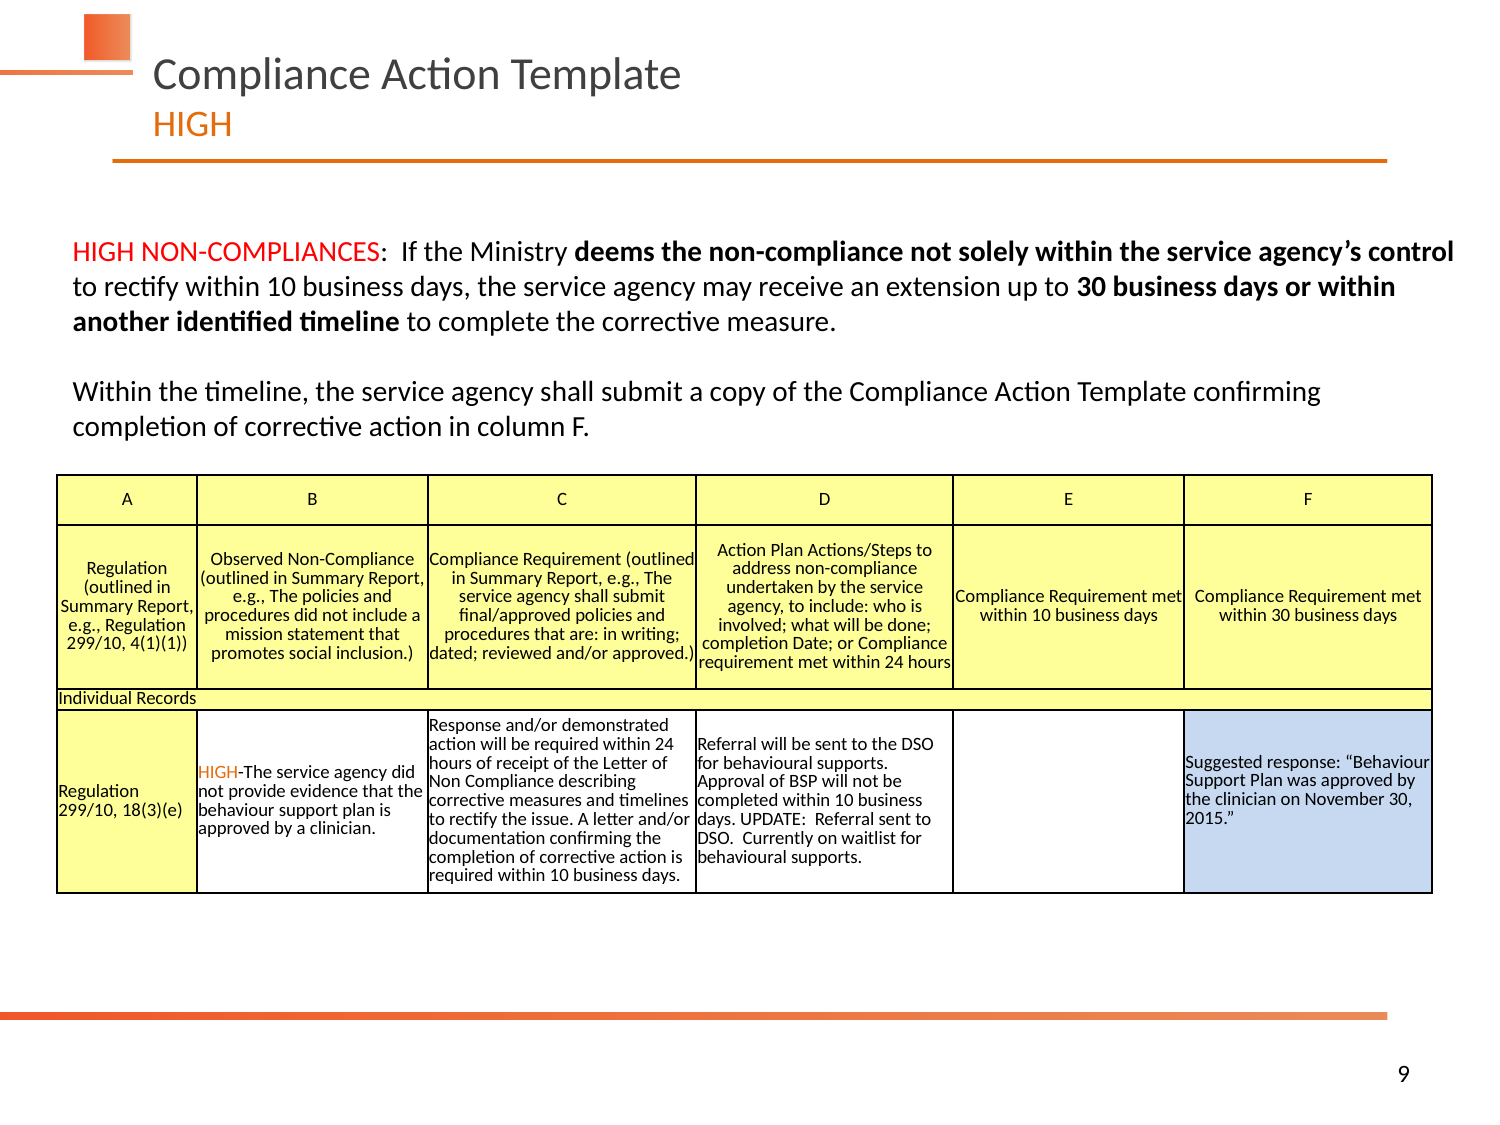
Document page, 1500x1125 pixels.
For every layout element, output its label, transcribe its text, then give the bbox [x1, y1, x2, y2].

table_cell Regulation (outlined in Summary Report, e.g., Regulation 299/10, 4(1)(1)) [58, 526, 196, 688]
text_box Compliance Action Template HIGH [137, 49, 1263, 138]
table_cell Individual Records [58, 690, 1431, 709]
table_header F [1185, 476, 1431, 524]
table_cell Response and/or demonstrated action will be required within 24 hours of receipt of the Letter of Non Compliance describing corrective measures and timelines to rectify the issue. A letter and/or documentation confirming the completion of corrective action is required within 10 business days. [429, 711, 695, 892]
table_header B [198, 476, 427, 524]
picture [82, 12, 133, 63]
table_cell Regulation 299/10, 18(3)(e) [58, 711, 196, 892]
table_cell Action Plan Actions/Steps to address non-compliance undertaken by the service agency, to include: who is involved; what will be done; completion Date; or Compliance requirement met within 24 hours [697, 526, 952, 688]
table_cell Observed Non-Compliance (outlined in Summary Report, e.g., The policies and procedures did not include a mission statement that promotes social inclusion.) [198, 526, 427, 688]
table_cell Suggested response: “Behaviour Support Plan was approved by the clinician on November 30, 2015.” [1185, 711, 1431, 892]
picture [0, 1012, 1388, 1020]
table_cell Referral will be sent to the DSO for behavioural supports. Approval of BSP will not be completed within 10 business days. UPDATE: Referral sent to DSO. Currently on waitlist for behavioural supports. [697, 711, 952, 892]
picture [112, 158, 1389, 163]
table_header D [697, 476, 952, 524]
table_cell Compliance Requirement (outlined in Summary Report, e.g., The service agency shall submit final/approved policies and procedures that are: in writing; dated; reviewed and/or approved.) [429, 526, 695, 688]
table_header E [954, 476, 1183, 524]
table_cell HIGH-The service agency did not provide evidence that the behaviour support plan is approved by a clinician. [198, 711, 427, 892]
table_header A [58, 476, 196, 524]
slide_number 9 [1074, 1042, 1425, 1103]
text_box HIGH NON-COMPLIANCES: If the Ministry deems the non-compliance not solely within the service agency’s control to rectify within 10 business days, the service agency may receive an extension up to 30 business days or within another identified timeline to complete the corrective measure. Within the timeline, the service agency shall submit a copy of the Compliance Action Template confirming completion of corrective action in column F. [57, 224, 1476, 450]
table_cell Compliance Requirement met within 30 business days [1185, 526, 1431, 688]
table_cell [954, 711, 1183, 892]
table_cell Compliance Requirement met within 10 business days [954, 526, 1183, 688]
picture [0, 70, 133, 75]
table_header C [429, 476, 695, 524]
